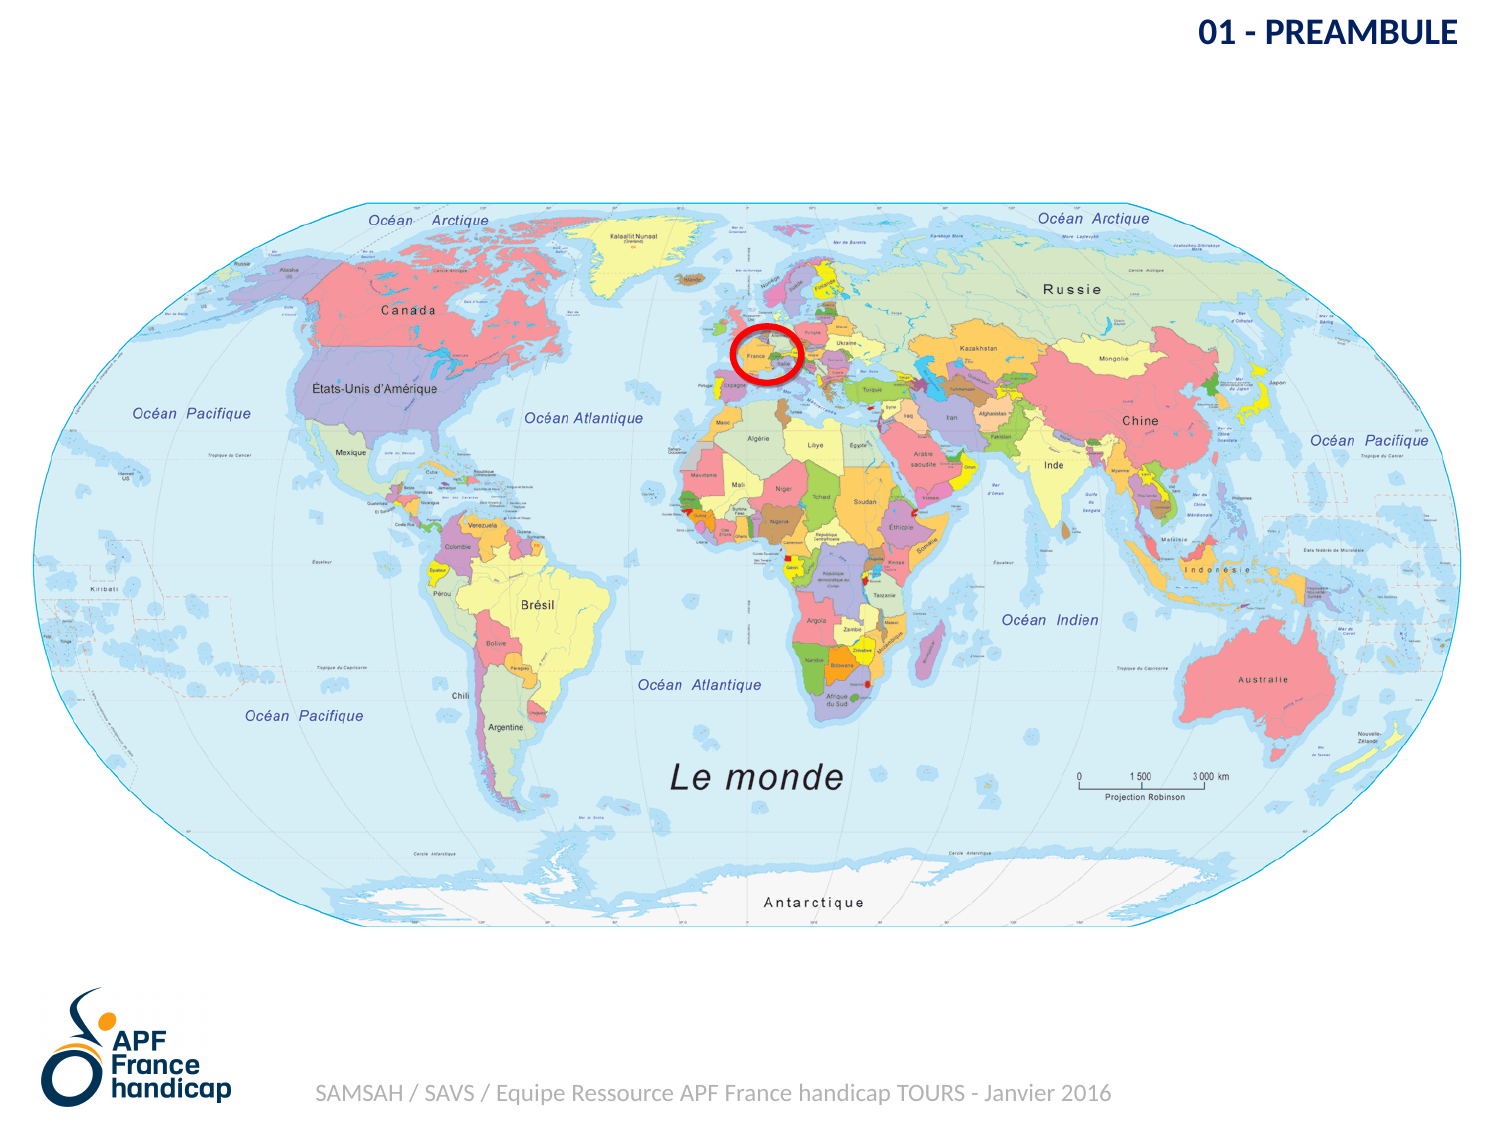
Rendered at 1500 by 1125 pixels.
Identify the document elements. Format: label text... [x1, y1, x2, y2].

picture [29, 202, 1465, 927]
footer SAMSAH / SAVS / Equipe Ressource APF France handicap TOURS - Janvier 2016 [289, 1049, 1140, 1125]
picture [41, 987, 231, 1107]
text_box 01 - PREAMBULE [1183, 0, 1496, 60]
